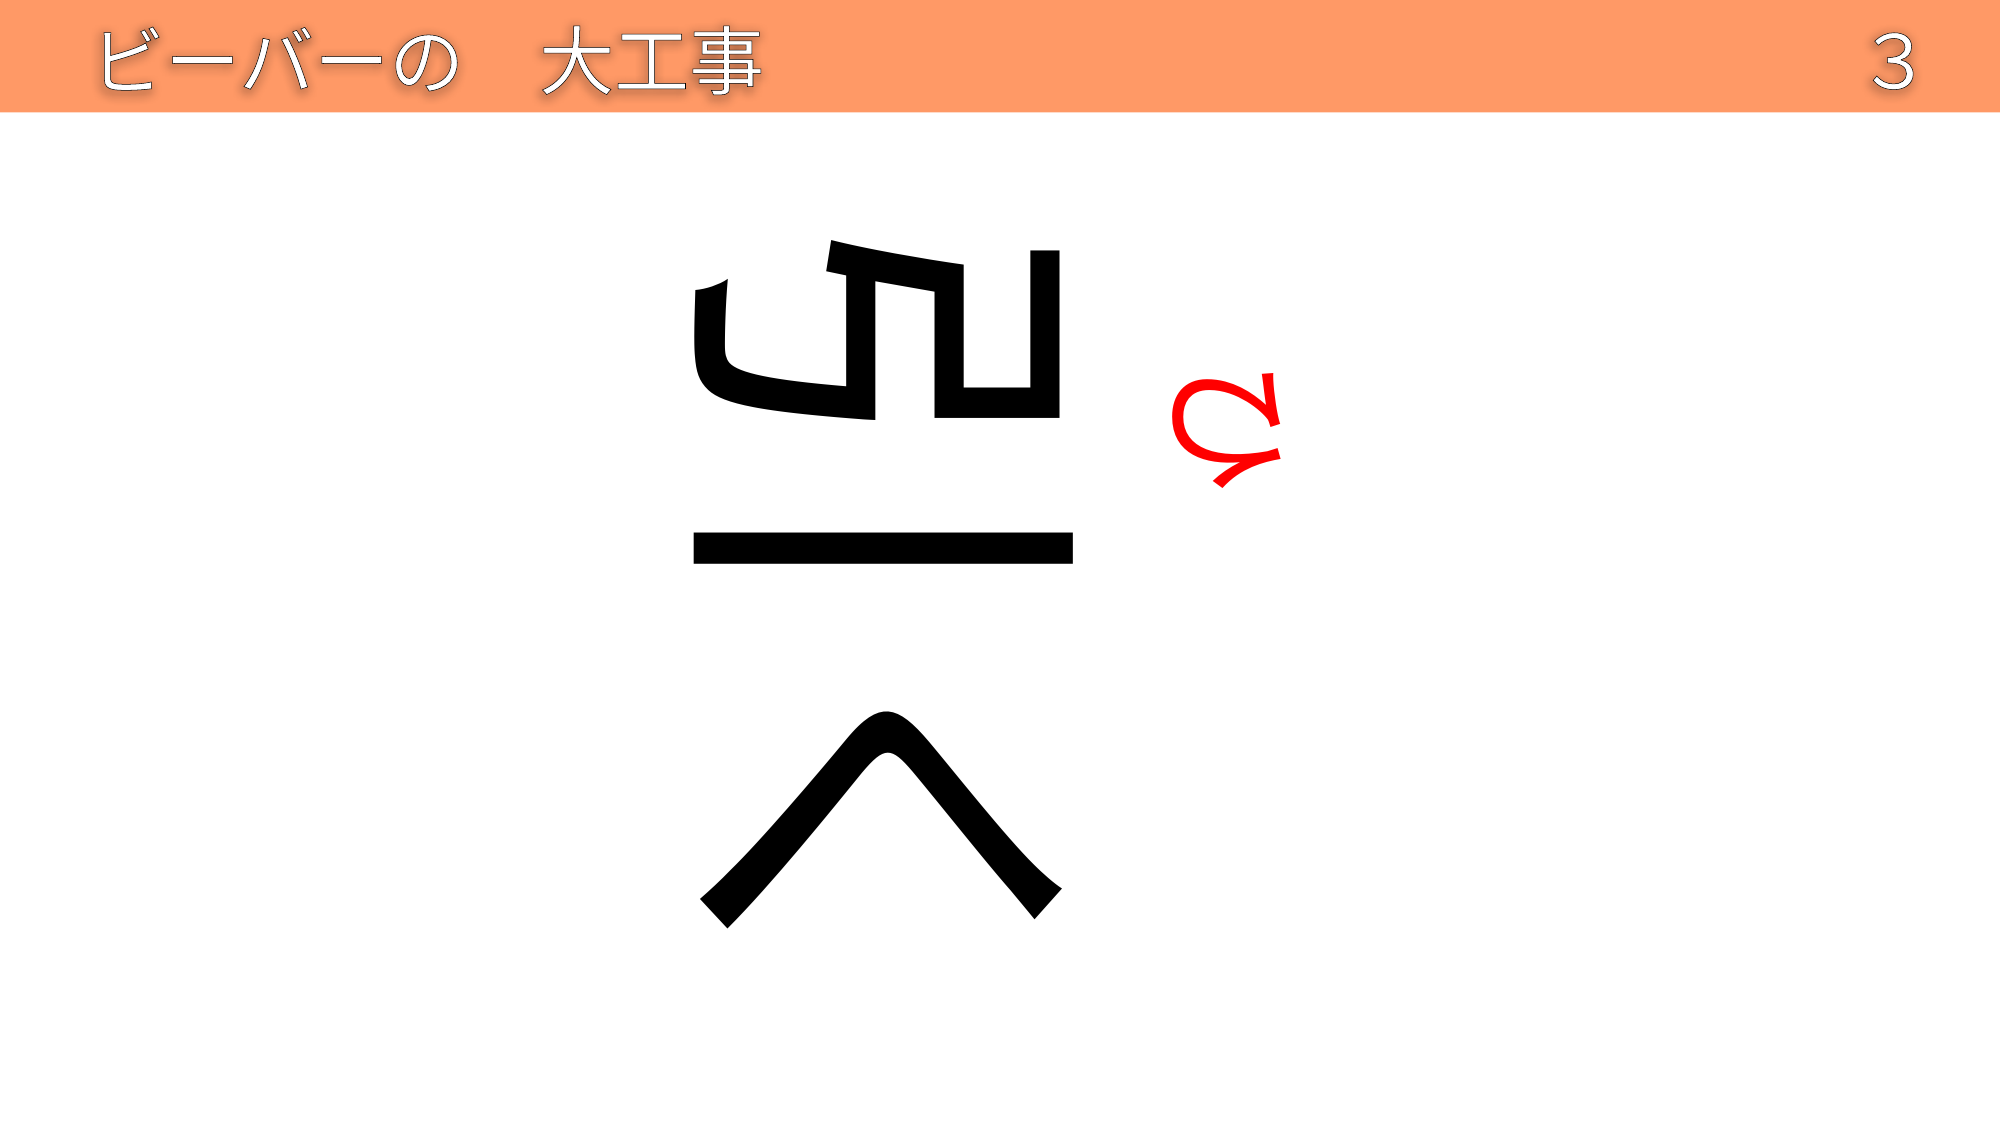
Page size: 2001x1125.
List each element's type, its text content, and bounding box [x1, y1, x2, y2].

text_box ビーバーの 大工事 [75, 6, 1020, 112]
text_box ３ [1842, 6, 1963, 112]
text_box 引く [616, 195, 1152, 1125]
text_box ひ [1152, 343, 1325, 498]
text_box [0, 0, 2000, 113]
